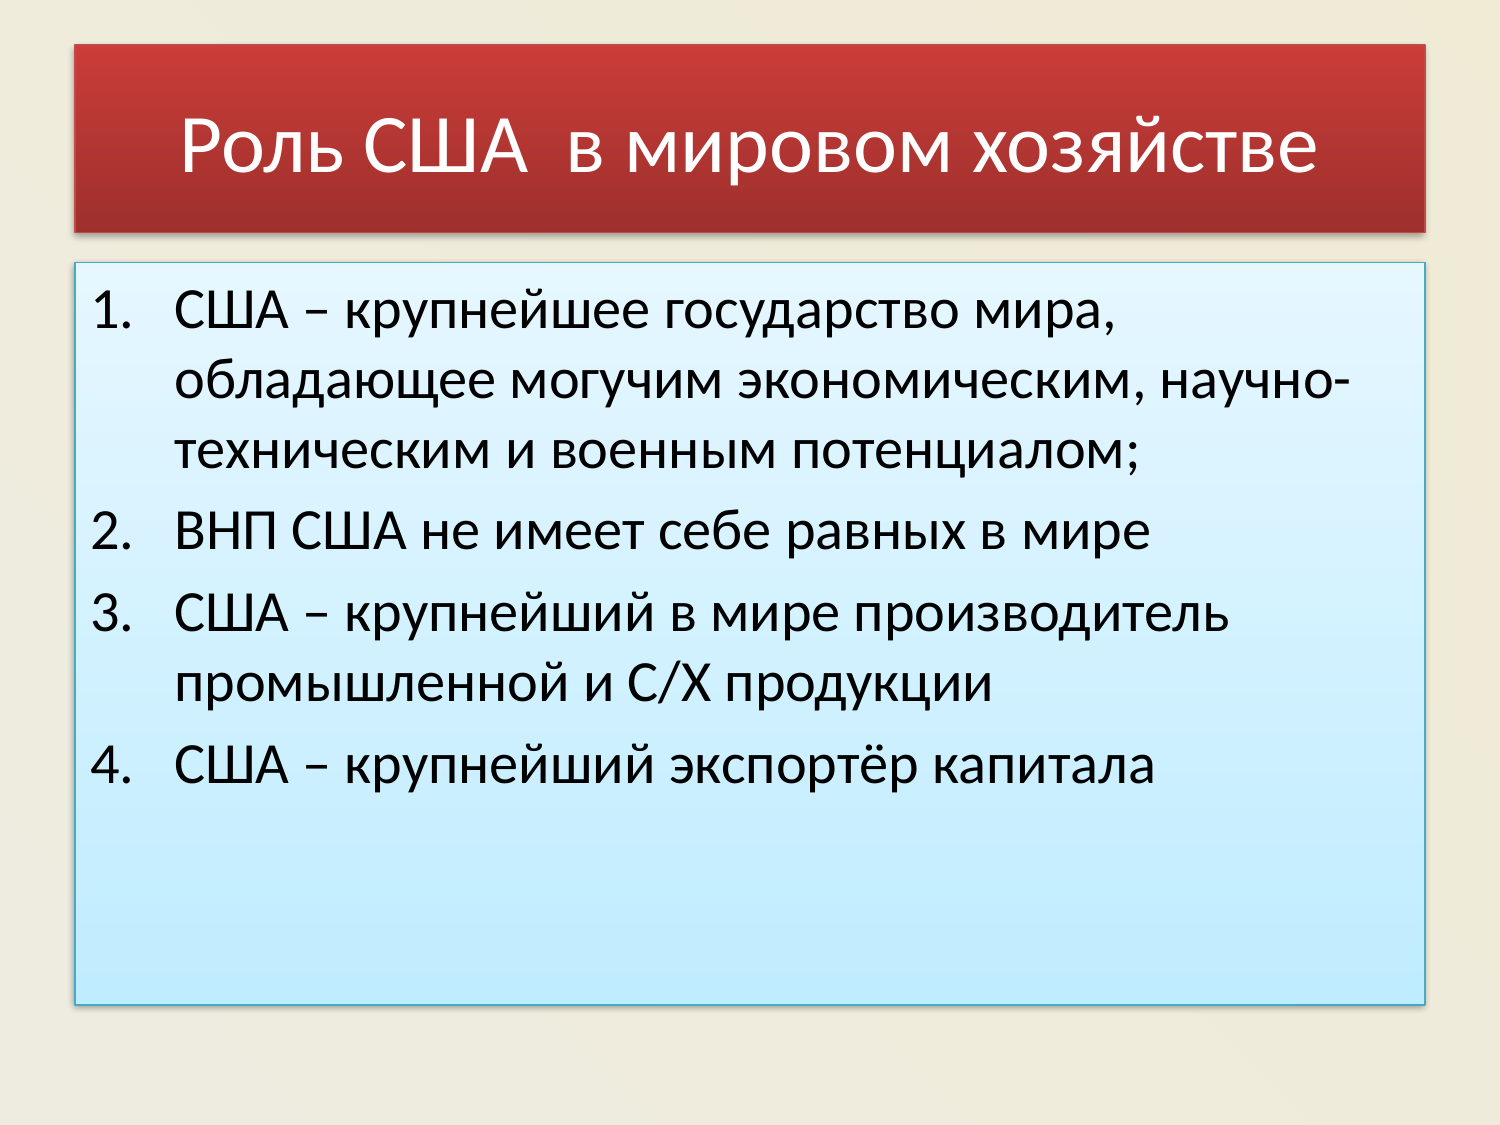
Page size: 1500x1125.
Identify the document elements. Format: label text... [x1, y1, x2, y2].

list США – крупнейшее государство мира, обладающее могучим экономическим, научно-техническим и военным потенциалом; ВНП США не имеет себе равных в мире США – крупнейший в мире производитель промышленной и С/Х продукции США – крупнейший экспортёр капитала [74, 262, 1426, 1006]
title Роль США в мировом хозяйстве [74, 44, 1426, 233]
